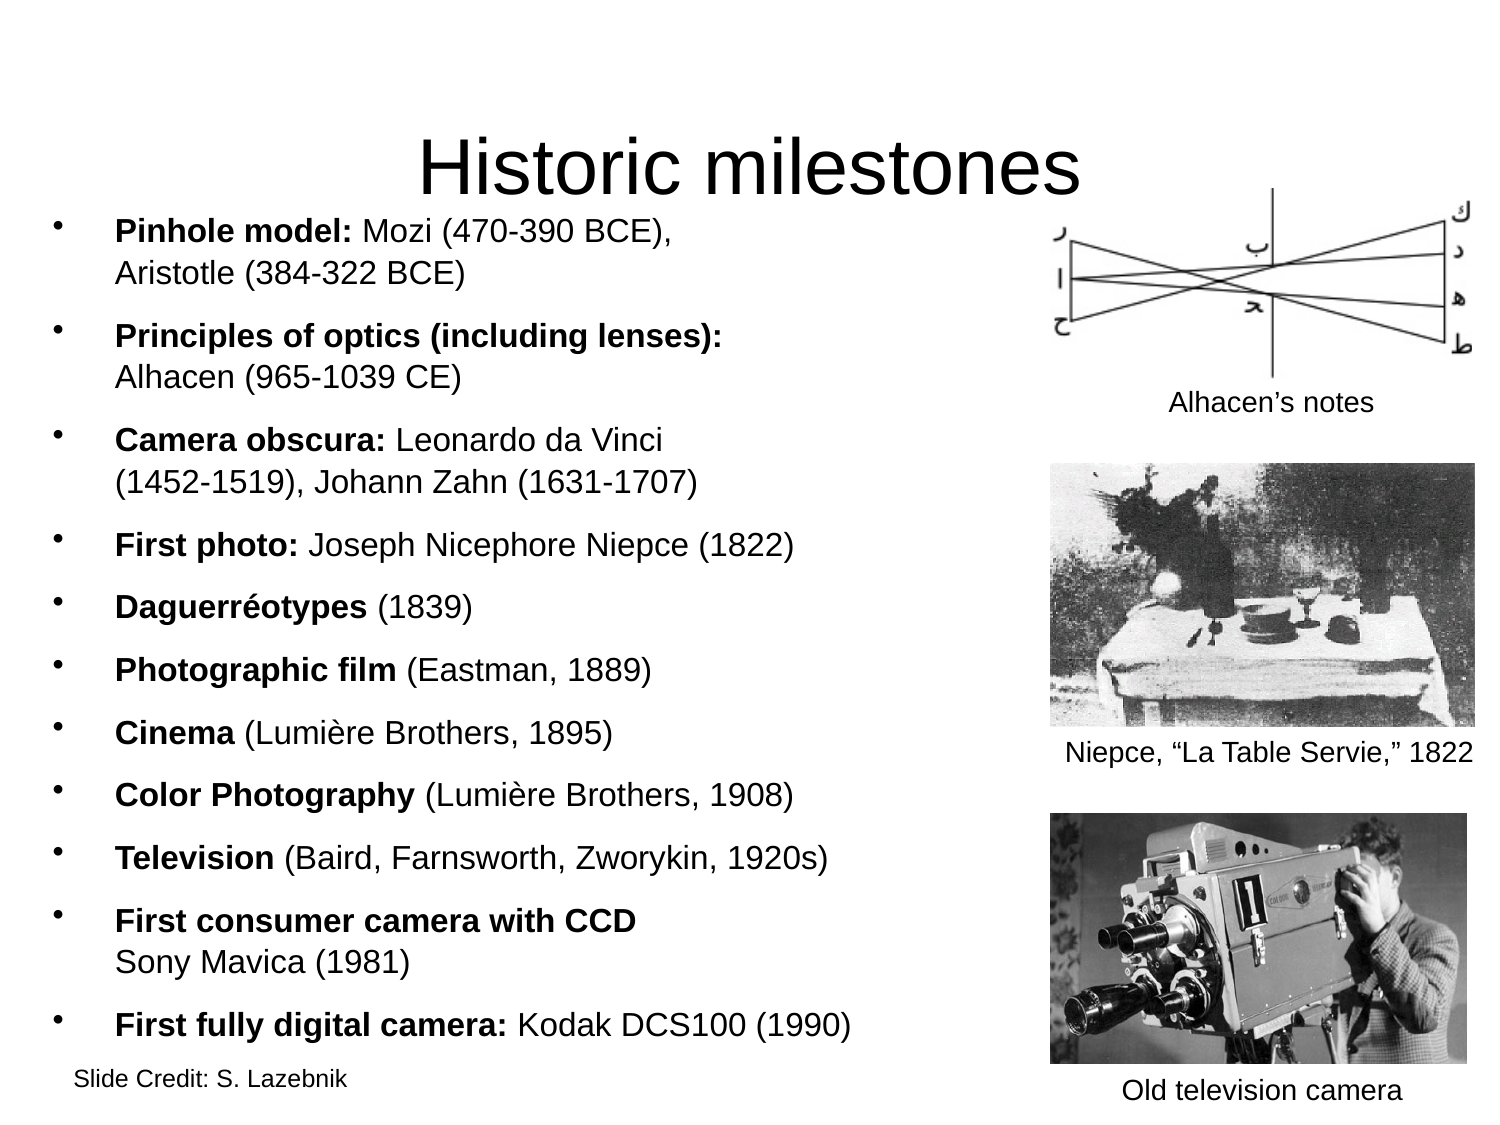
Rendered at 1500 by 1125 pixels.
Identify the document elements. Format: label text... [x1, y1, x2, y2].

text_box Niepce, “La Table Servie,” 1822 [1050, 726, 1500, 776]
list Pinhole model: Mozi (470-390 BCE), Aristotle (384-322 BCE) Principles of optics (including lenses): Alhacen (965-1039 CE) Camera obscura: Leonardo da Vinci (1452-1519), Johann Zahn (1631-1707) First photo: Joseph Nicephore Niepce (1822) Daguerréotypes (1839) Photographic film (Eastman, 1889) Cinema (Lumière Brothers, 1895) Color Photography (Lumière Brothers, 1908) Television (Baird, Farnsworth, Zworykin, 1920s) First consumer camera with CCD Sony Mavica (1981) First fully digital camera: Kodak DCS100 (1990) [37, 200, 1063, 1125]
picture [1049, 813, 1467, 1064]
title Historic milestones [103, 59, 1397, 200]
picture [1049, 188, 1472, 380]
text_box Slide Credit: S. Lazebnik [58, 1054, 964, 1100]
text_box Alhacen’s notes [1059, 376, 1485, 426]
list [1049, 463, 1475, 727]
text_box Old television camera [1050, 1063, 1475, 1114]
